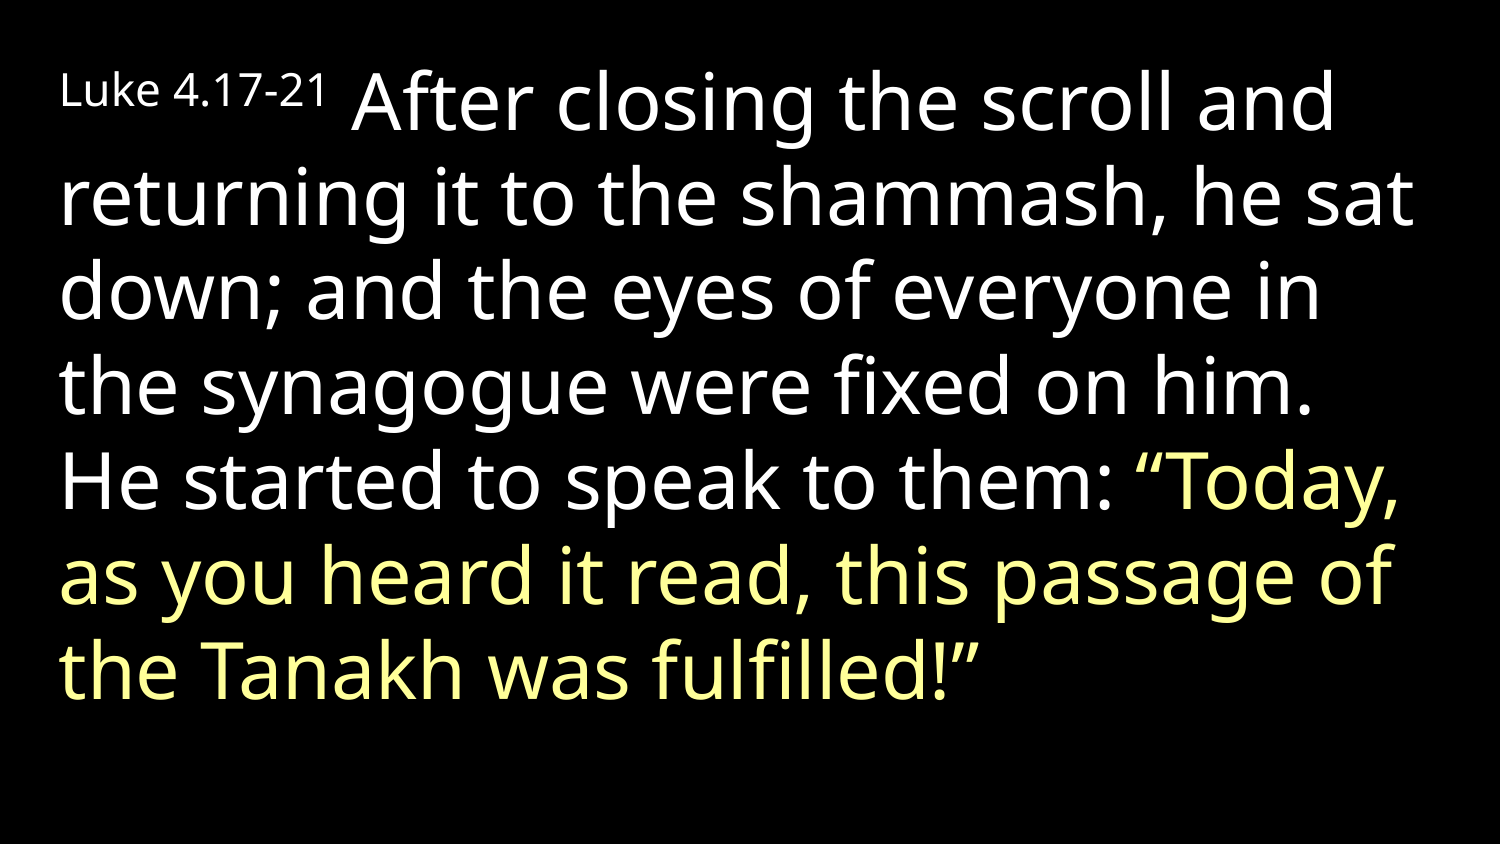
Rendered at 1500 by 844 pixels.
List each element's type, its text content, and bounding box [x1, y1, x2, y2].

list Luke 4.17-21 After closing the scroll and returning it to the shammash, he sat down; and the eyes of everyone in the synagogue were fixed on him. He started to speak to them: “Today, as you heard it read, this passage of the Tanakh was fulfilled!” [50, 46, 1425, 810]
